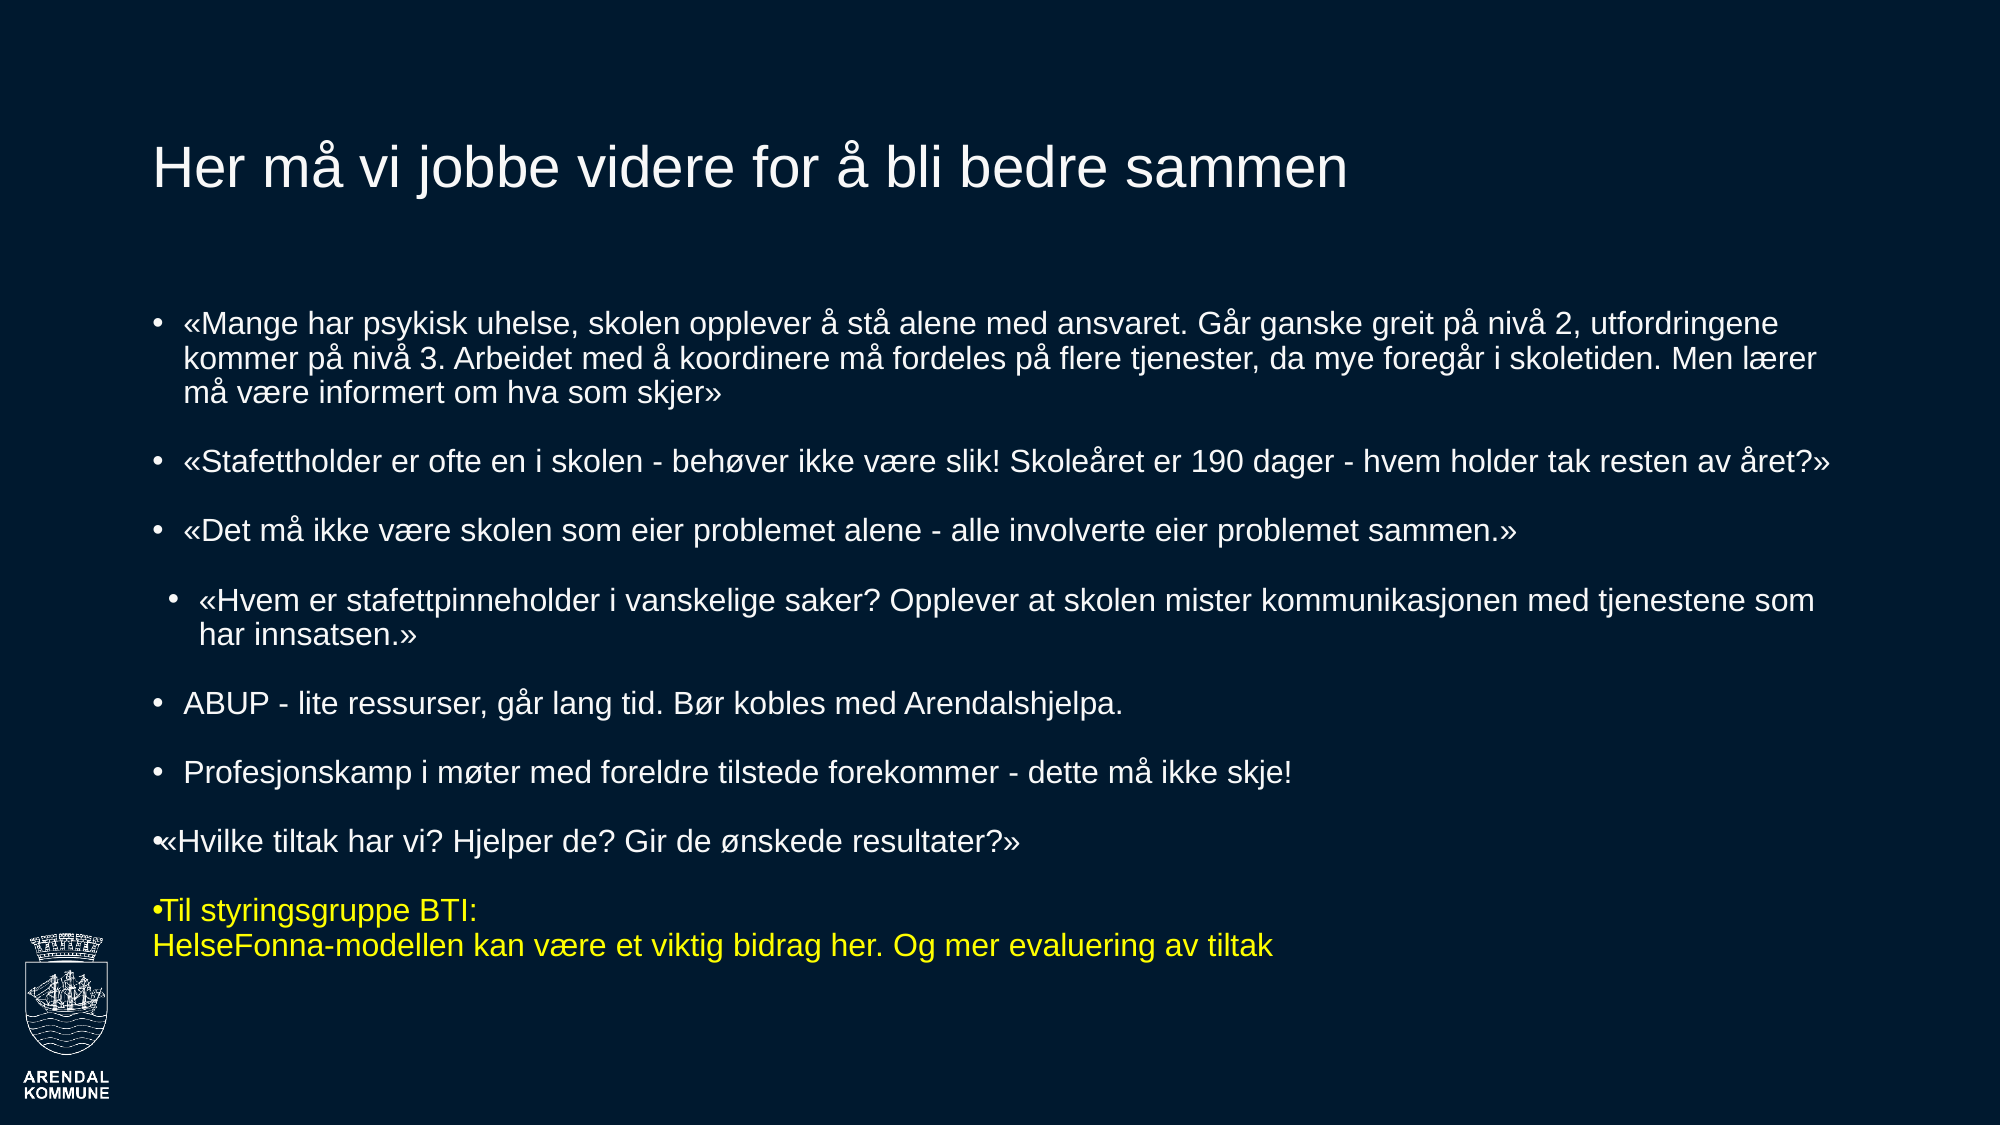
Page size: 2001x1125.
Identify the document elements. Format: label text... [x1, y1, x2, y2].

title Her må vi jobbe videre for å bli bedre sammen [137, 59, 1863, 278]
picture [23, 933, 109, 1099]
list «Mange har psykisk uhelse, skolen opplever å stå alene med ansvaret. Går ganske greit på nivå 2, utfordringene kommer på nivå 3. Arbeidet med å koordinere må fordeles på flere tjenester, da mye foregår i skoletiden. Men lærer må være informert om hva som skjer» «Stafettholder er ofte en i skolen - behøver ikke være slik! Skoleåret er 190 dager - hvem holder tak resten av året?» «Det må ikke være skolen som eier problemet alene - alle involverte eier problemet sammen.» «Hvem er stafettpinneholder i vanskelige saker? Opplever at skolen mister kommunikasjonen med tjenestene som har innsatsen.» ABUP - lite ressurser, går lang tid. Bør kobles med Arendalshjelpa. Profesjonskamp i møter med foreldre tilstede forekommer - dette må ikke skje! «Hvilke tiltak har vi? Hjelper de? Gir de ønskede resultater?» Til styringsgruppe BTI: HelseFonna-modellen kan være et viktig bidrag her. Og mer evaluering av tiltak [137, 299, 1863, 1014]
